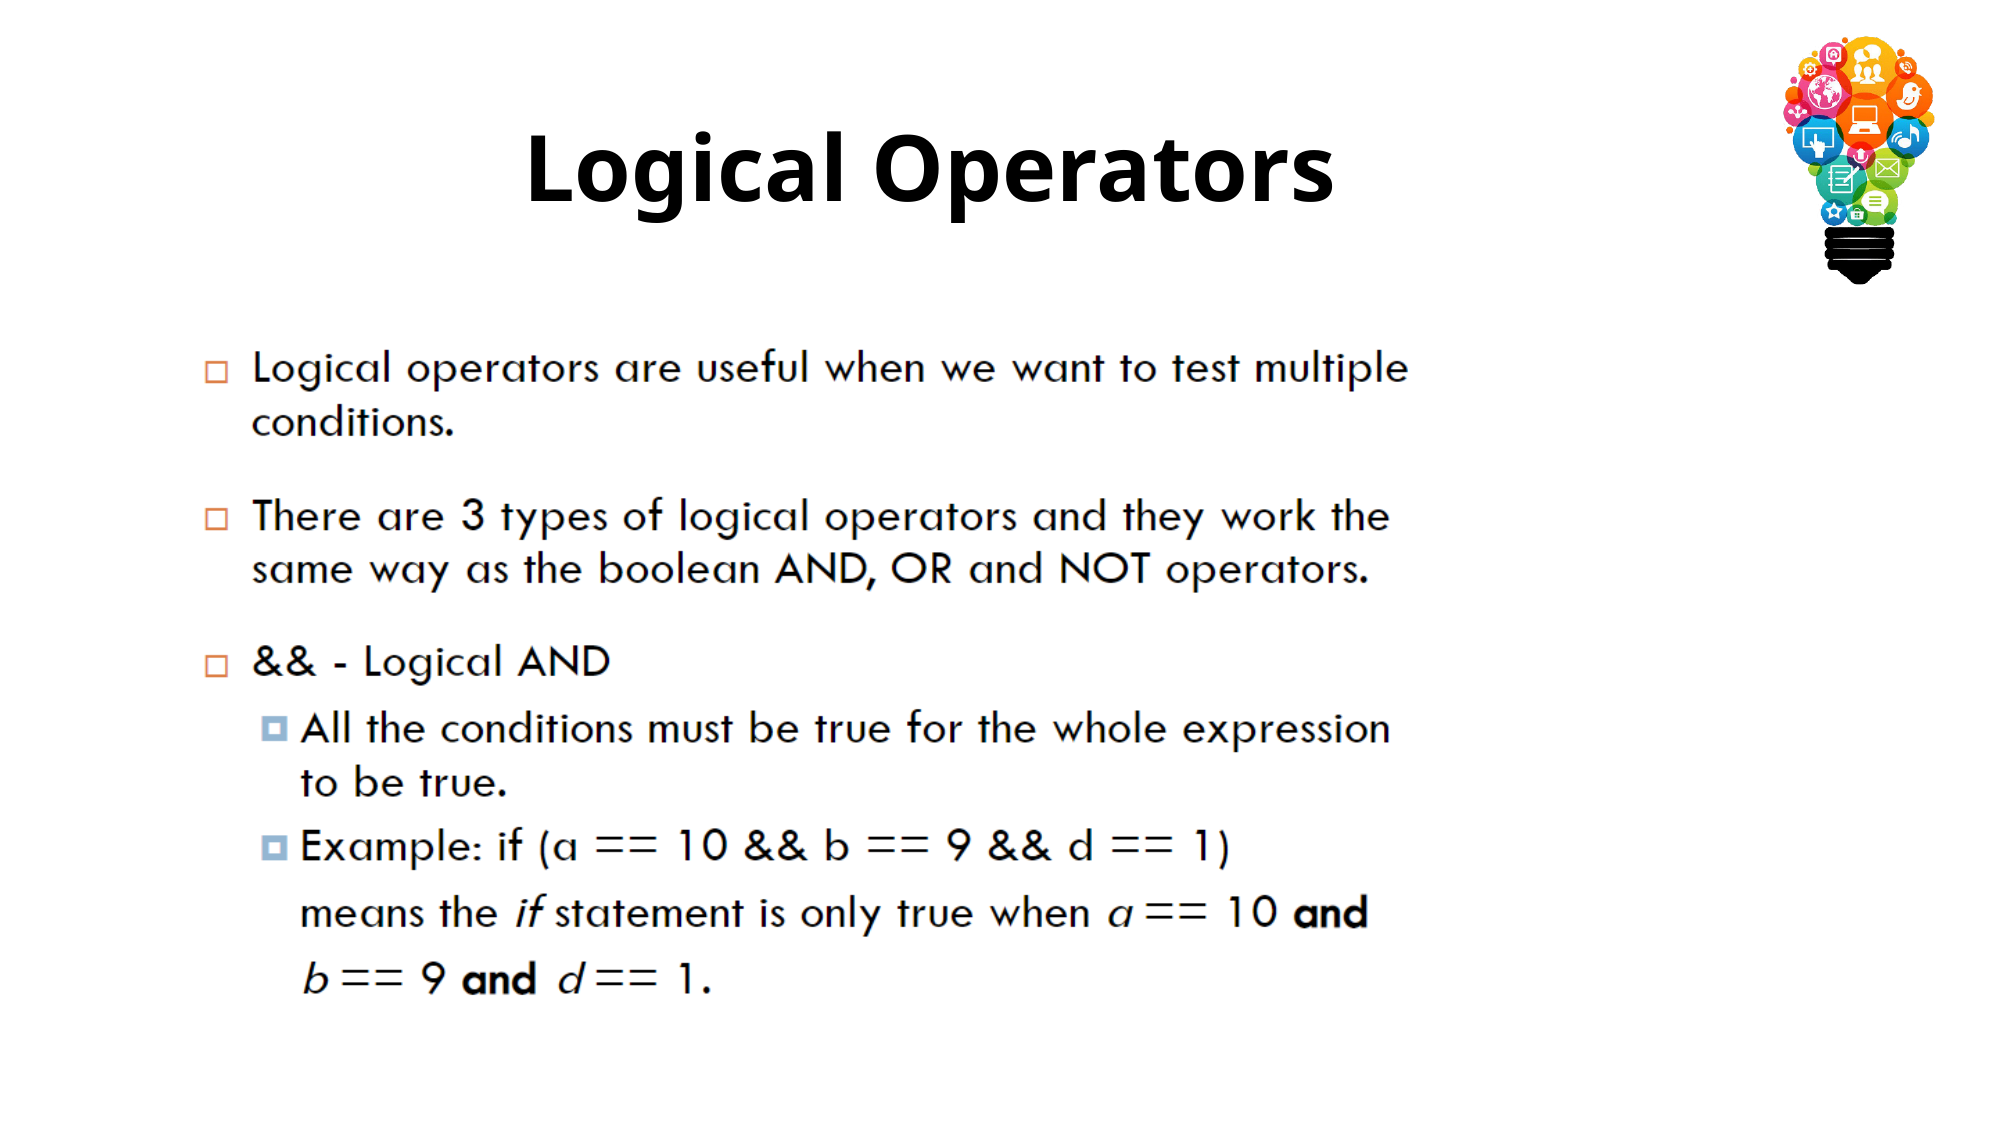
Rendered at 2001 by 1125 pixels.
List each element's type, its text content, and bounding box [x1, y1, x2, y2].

picture [171, 323, 1426, 1044]
picture [1681, 27, 2000, 324]
title Logical Operators [67, 63, 1681, 281]
